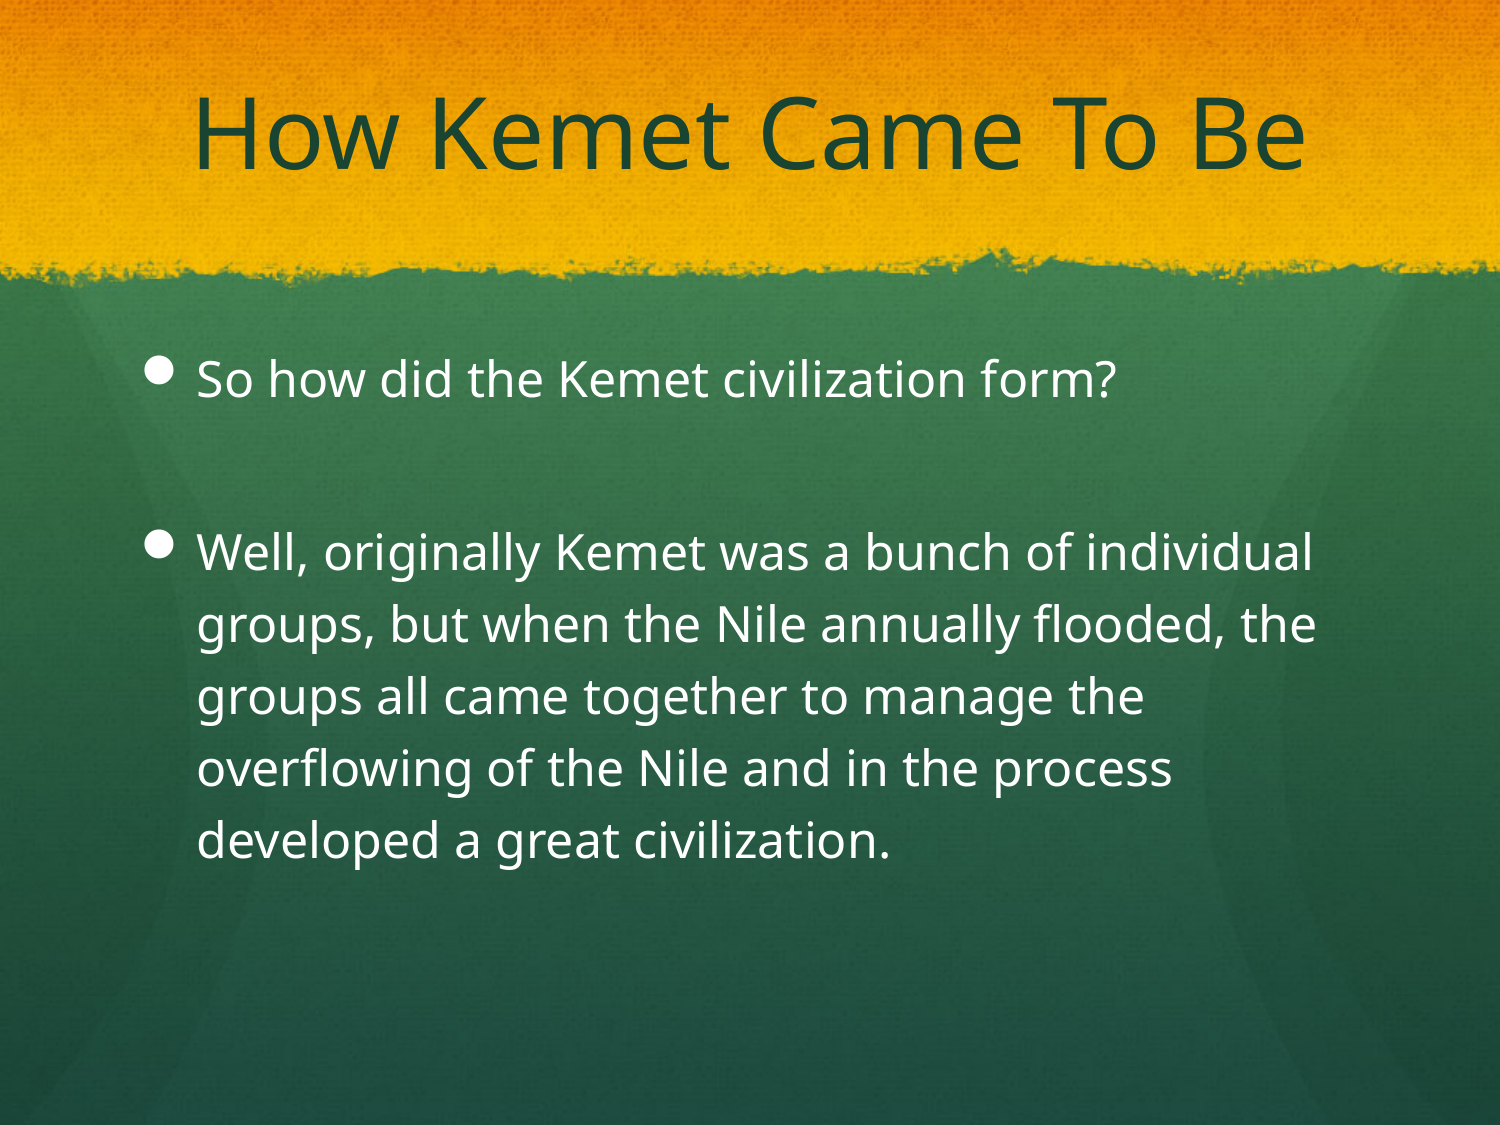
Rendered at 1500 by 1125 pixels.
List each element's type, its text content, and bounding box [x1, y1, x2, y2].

picture [0, 0, 1500, 1125]
list So how did the Kemet civilization form? Well, originally Kemet was a bunch of individual groups, but when the Nile annually flooded, the groups all came together to manage the overflowing of the Nile and in the process developed a great civilization. [125, 339, 1375, 1101]
title How Kemet Came To Be [125, 13, 1375, 246]
